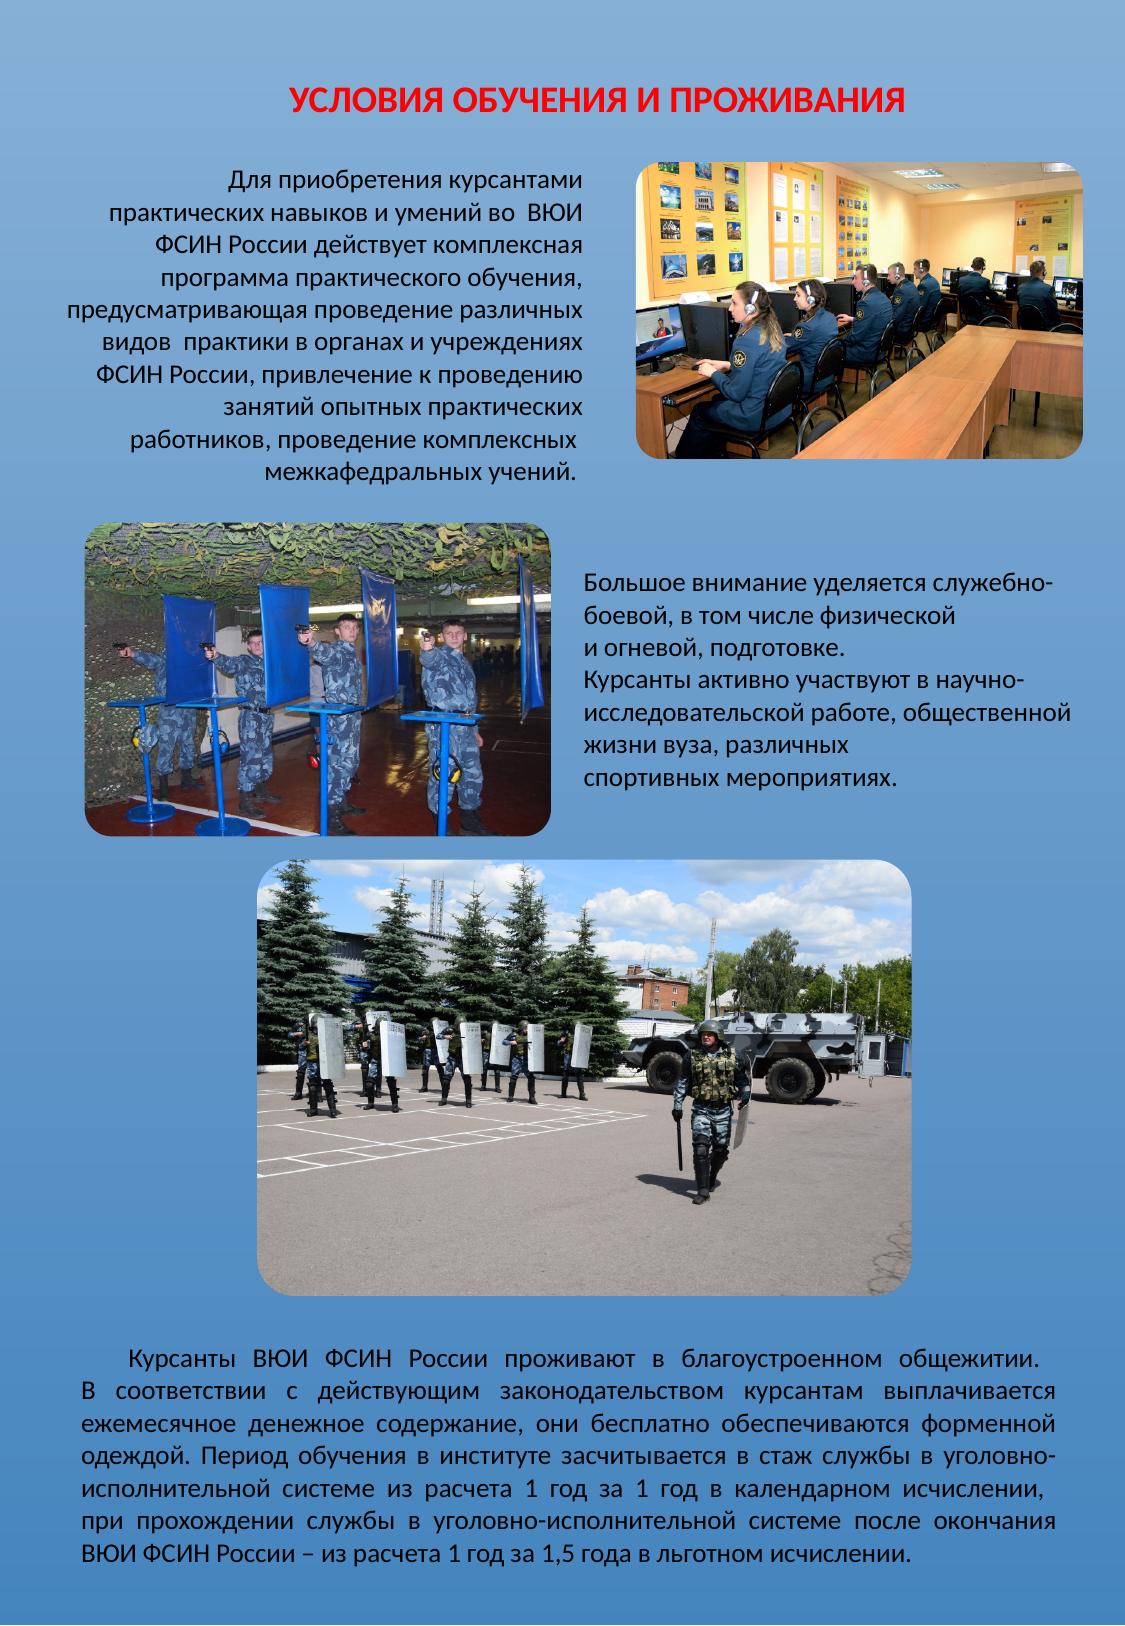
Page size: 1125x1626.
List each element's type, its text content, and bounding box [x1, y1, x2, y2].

picture [257, 859, 912, 1296]
text_box Для приобретения курсантами практических навыков и умений во ВЮИ ФСИН России действует комплексная программа практического обучения, предусматривающая проведение различных видов практики в органах и учреждениях ФСИН России, привлечение к проведению занятий опытных практических работников, проведение комплексных межкафедральных учений. [24, 154, 598, 494]
text_box УСЛОВИЯ ОБУЧЕНИЯ И ПРОЖИВАНИЯ [214, 67, 982, 128]
picture [84, 522, 551, 837]
picture [635, 162, 1083, 460]
text_box Курсанты ВЮИ ФСИН России проживают в благоустроенном общежитии. В соответствии с действующим законодательством курсантам выплачивается ежемесячное денежное содержание, они бесплатно обеспечиваются форменной одеждой. Период обучения в институте засчитывается в стаж службы в уголовно-исполнительной системе из расчета 1 год за 1 год в календарном исчислении, при прохождении службы в уголовно-исполнительной системе после окончания ВЮИ ФСИН России – из расчета 1 год за 1,5 года в льготном исчислении. [66, 1332, 1072, 1575]
text_box Большое внимание уделяется служебно-боевой, в том числе физической и огневой, подготовке. Курсанты активно участвуют в научно-исследовательской работе, общественной жизни вуза, различных спортивных мероприятиях. [568, 557, 1116, 800]
